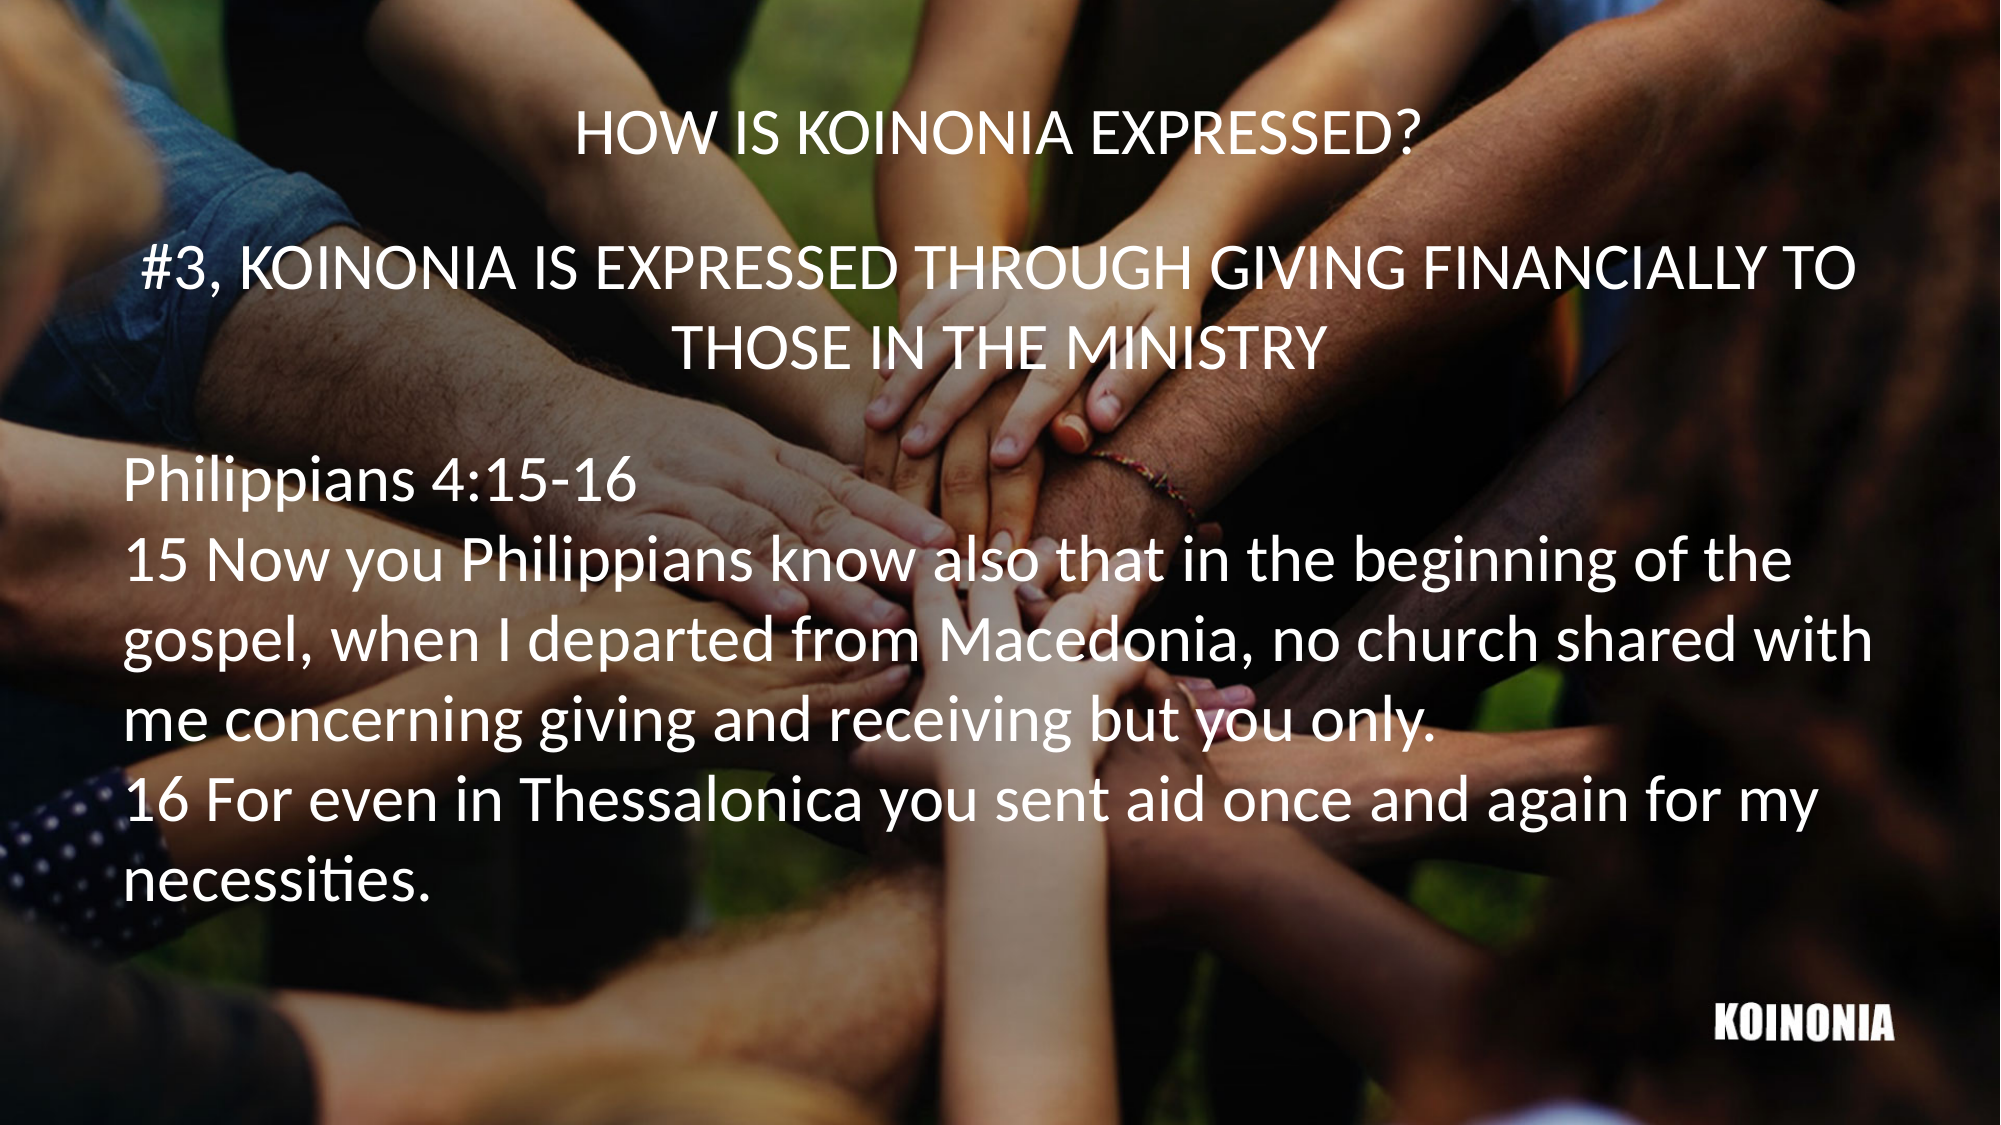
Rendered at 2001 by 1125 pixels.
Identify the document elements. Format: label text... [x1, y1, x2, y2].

text_box Philippians 4:15-16 15 Now you Philippians know also that in the beginning of the gospel, when I departed from Macedonia, no church shared with me concerning giving and receiving but you only. 16 For even in Thessalonica you sent aid once and again for my necessities. [108, 427, 1899, 922]
text_box #3, KOINONIA IS EXPRESSED THROUGH GIVING FINANCIALLY TO THOSE IN THE MINISTRY [70, 215, 1930, 390]
text_box HOW IS KOINONIA EXPRESSED? [70, 80, 1930, 176]
picture [0, 0, 2000, 1125]
